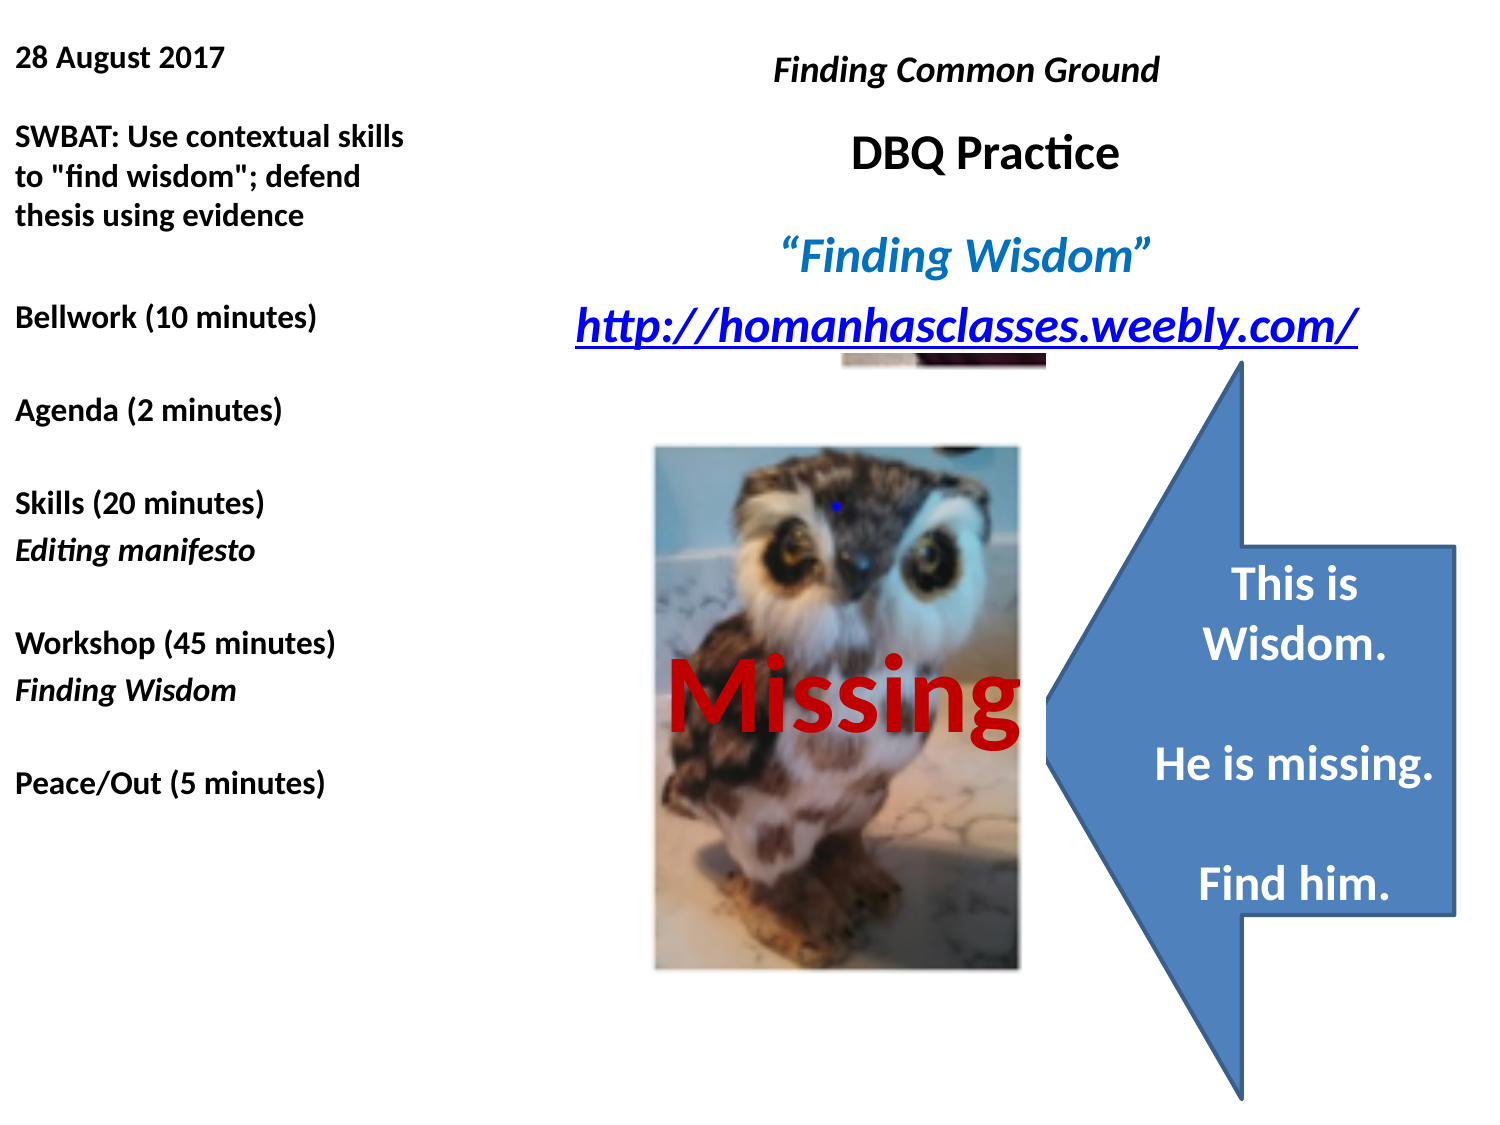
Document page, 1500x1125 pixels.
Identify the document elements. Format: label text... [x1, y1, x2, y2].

list Finding Common Ground “Finding Wisdom” http://homanhasclasses.weebly.com/ [484, 35, 1450, 1115]
title 28 August 2017 SWBAT: Use contextual skills to "find wisdom"; defend thesis using evidence [0, 0, 425, 281]
list Bellwork (10 minutes) Agenda (2 minutes) Skills (20 minutes) Editing manifesto Workshop (45 minutes) Finding Wisdom Peace/Out (5 minutes) [0, 287, 450, 1125]
text_box Missing [1051, 612, 1375, 763]
picture [574, 353, 1046, 1113]
text_box This is Wisdom. He is missing. Find him. [1051, 360, 1457, 1102]
text_box DBQ Practice [523, 112, 1449, 188]
